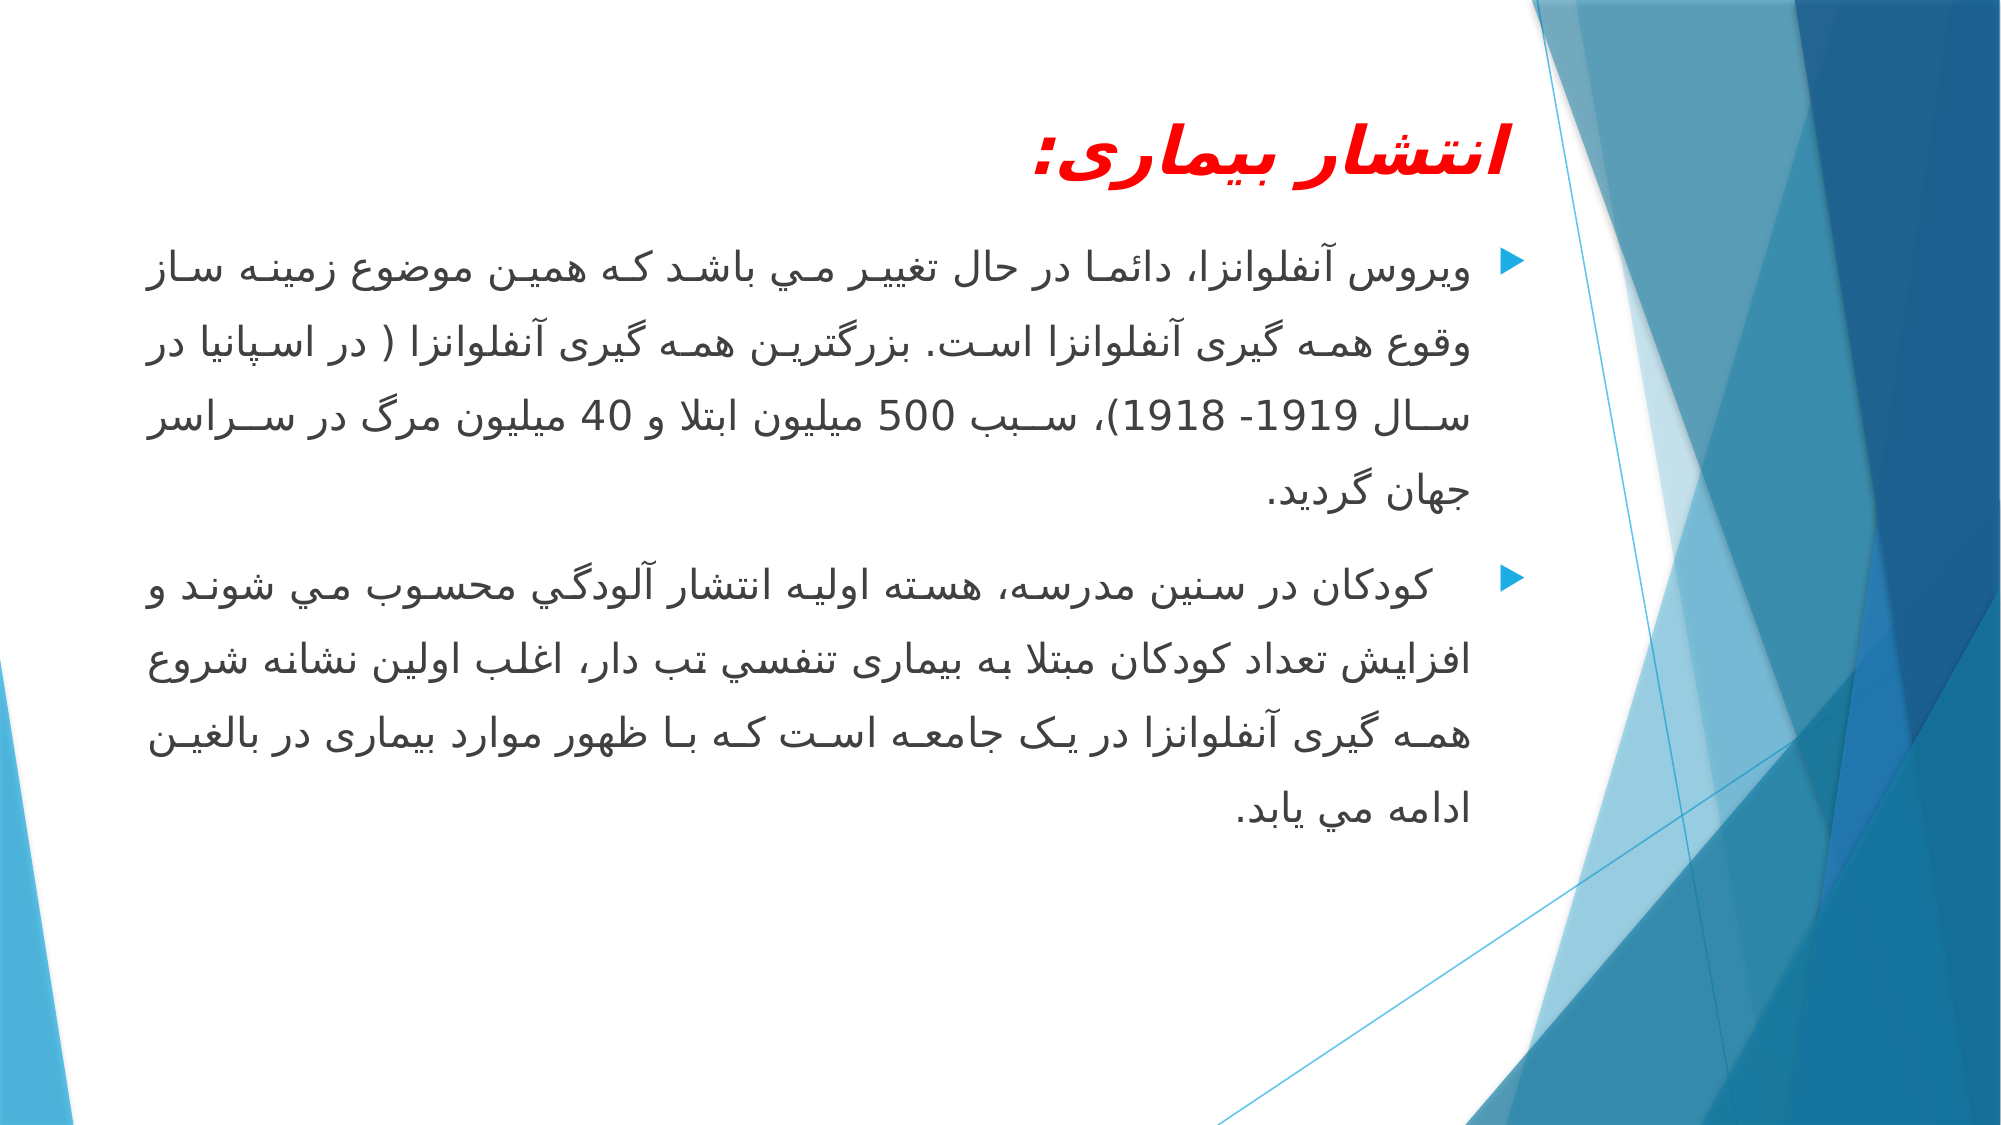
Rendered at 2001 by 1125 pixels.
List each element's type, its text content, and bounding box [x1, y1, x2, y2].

title انتشار بيماری: [111, 99, 1522, 317]
list ويروس آنفلوانزا، دائما در حال تغيير مي باشد که همين موضوع زمينه ساز وقوع همه گيری آنفلوانزا است. بزرگترين همه گيری آنفلوانزا ( در اسپانيا در سال 1919- 1918)، سبب 500 ميليون ابتلا و 40 ميليون مرگ در سراسر جهان گرديد. کودکان در سنين مدرسه، هسته اوليه انتشار آلودگي محسوب مي شوند و افزايش تعداد کودکان مبتلا به بيماری تنفسي تب دار، اغلب اولين نشانه شروع همه گيری آنفلوانزا در يک جامعه است که با ظهور موارد بيماری در بالغين ادامه مي يابد. [132, 208, 1544, 845]
